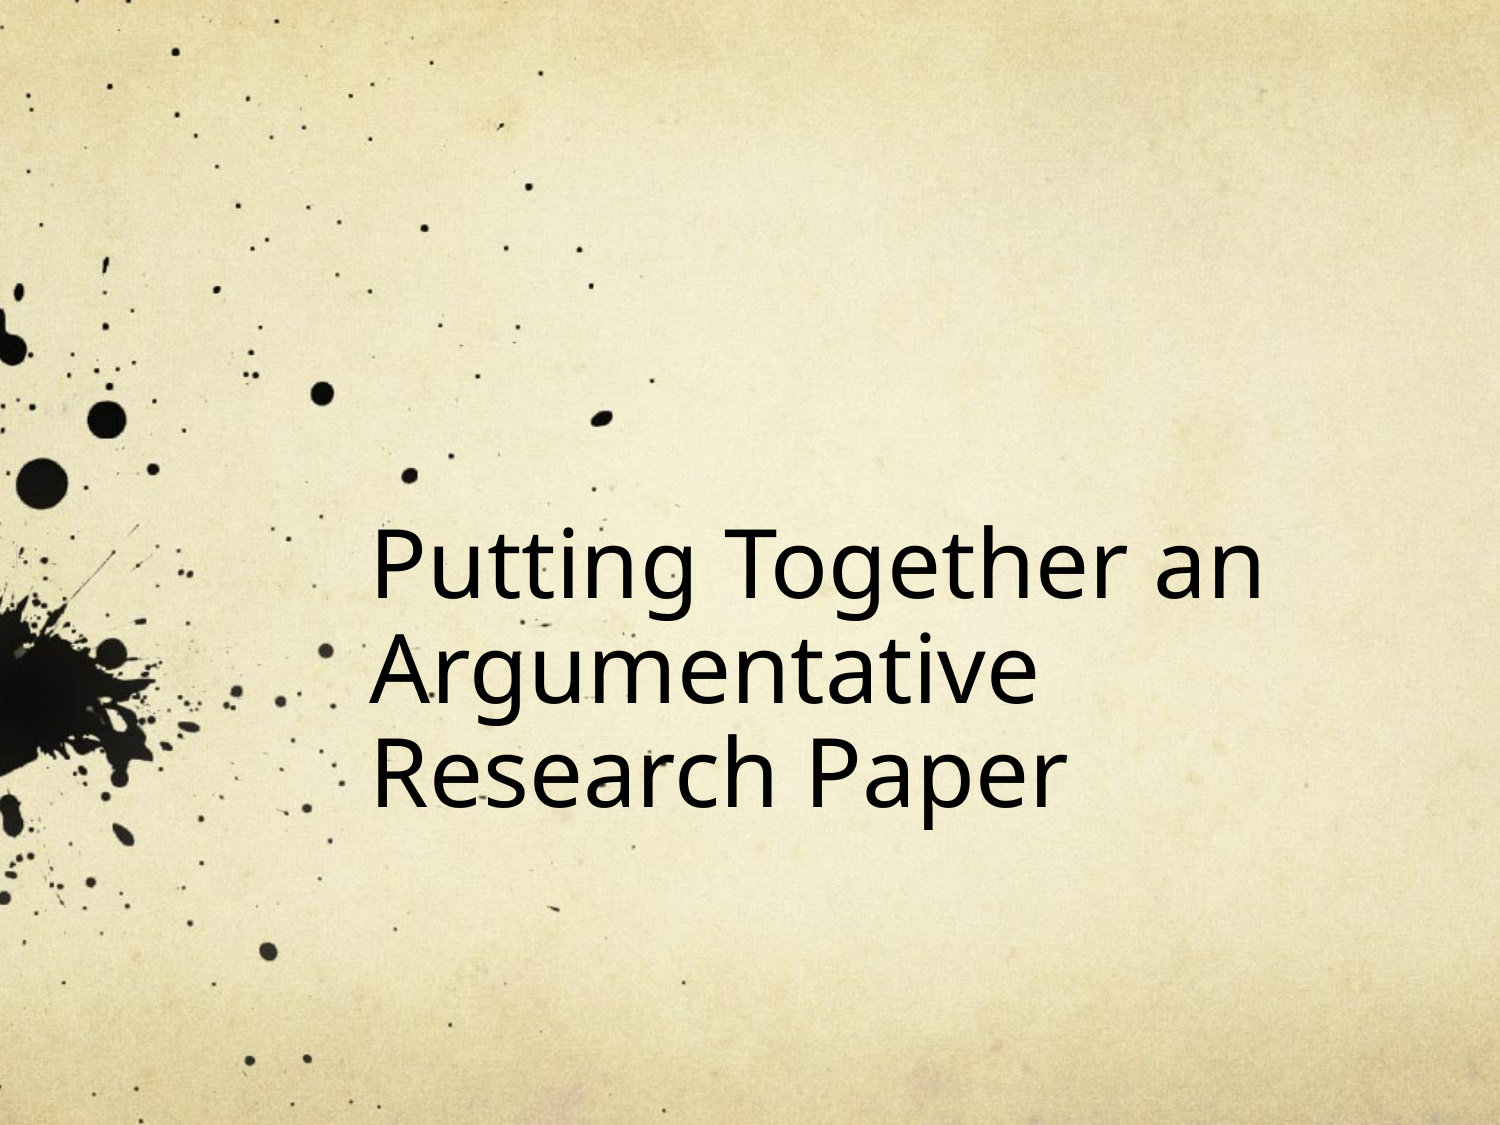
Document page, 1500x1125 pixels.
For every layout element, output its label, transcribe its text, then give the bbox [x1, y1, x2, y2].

picture [0, 0, 1500, 1125]
title Putting Together an Argumentative Research Paper [362, 512, 1425, 827]
